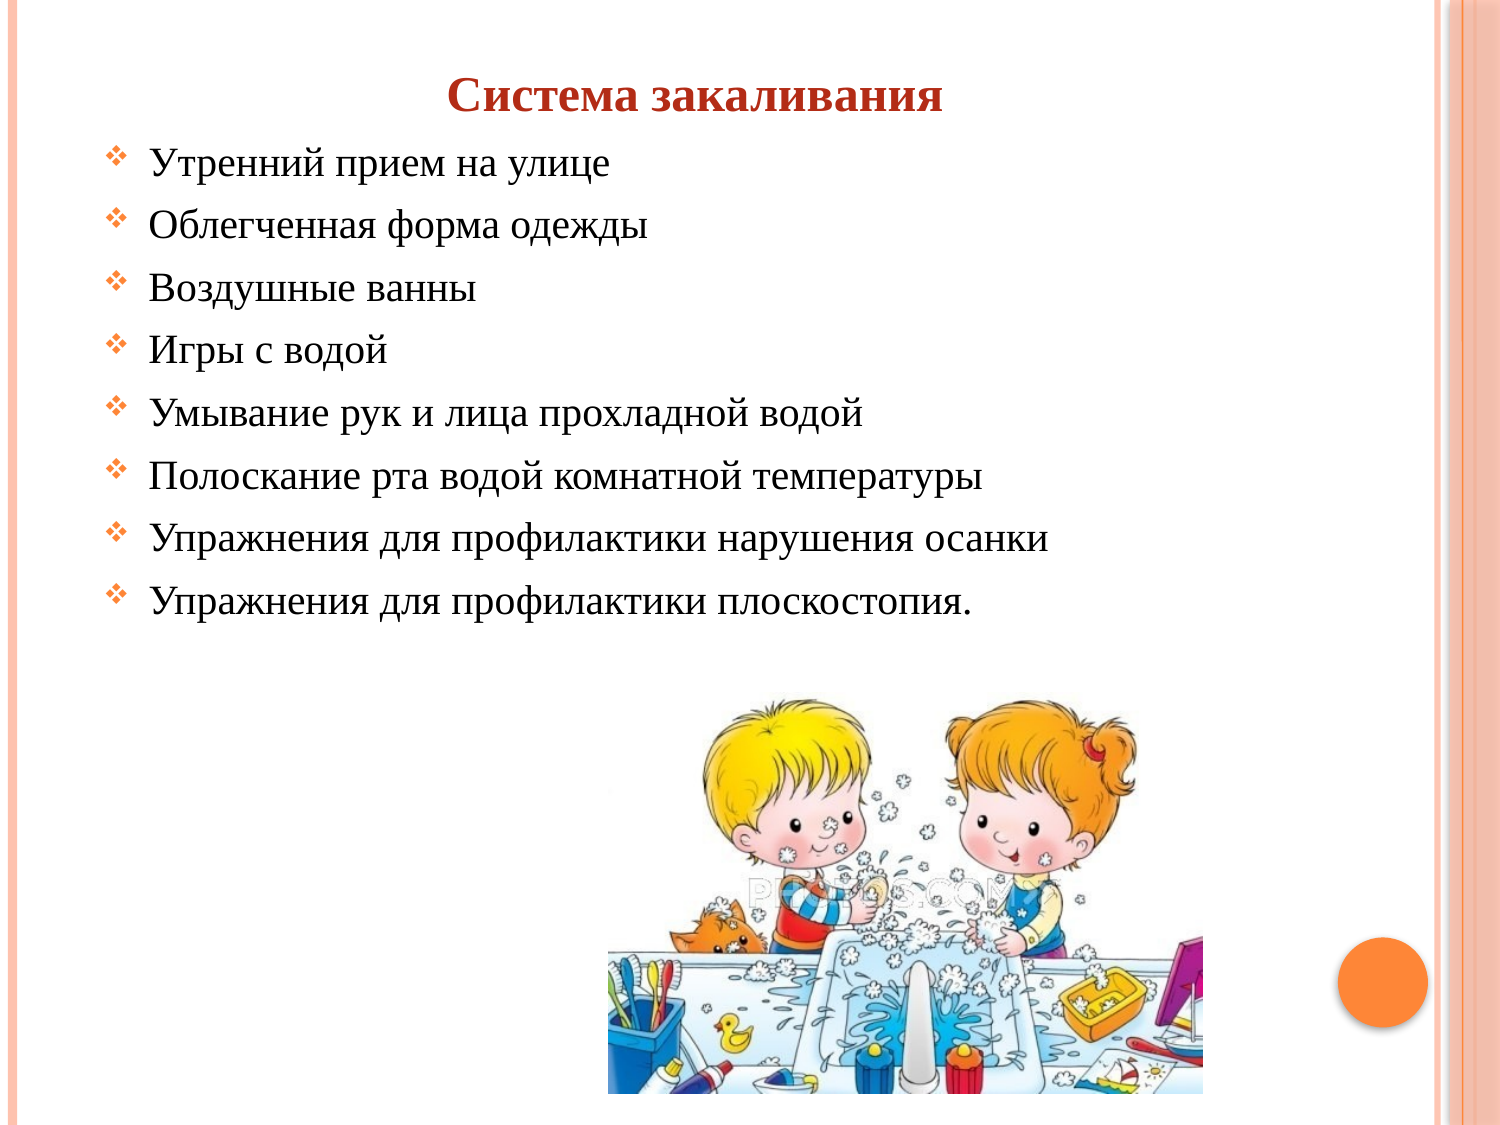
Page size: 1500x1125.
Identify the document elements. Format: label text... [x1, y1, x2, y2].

list Система закаливания Утренний прием на улице Облегченная форма одежды Воздушные ванны Игры с водой Умывание рук и лица прохладной водой Полоскание рта водой комнатной температуры Упражнения для профилактики нарушения осанки Упражнения для профилактики плоскостопия. [88, 54, 1314, 693]
picture [607, 691, 1204, 1095]
